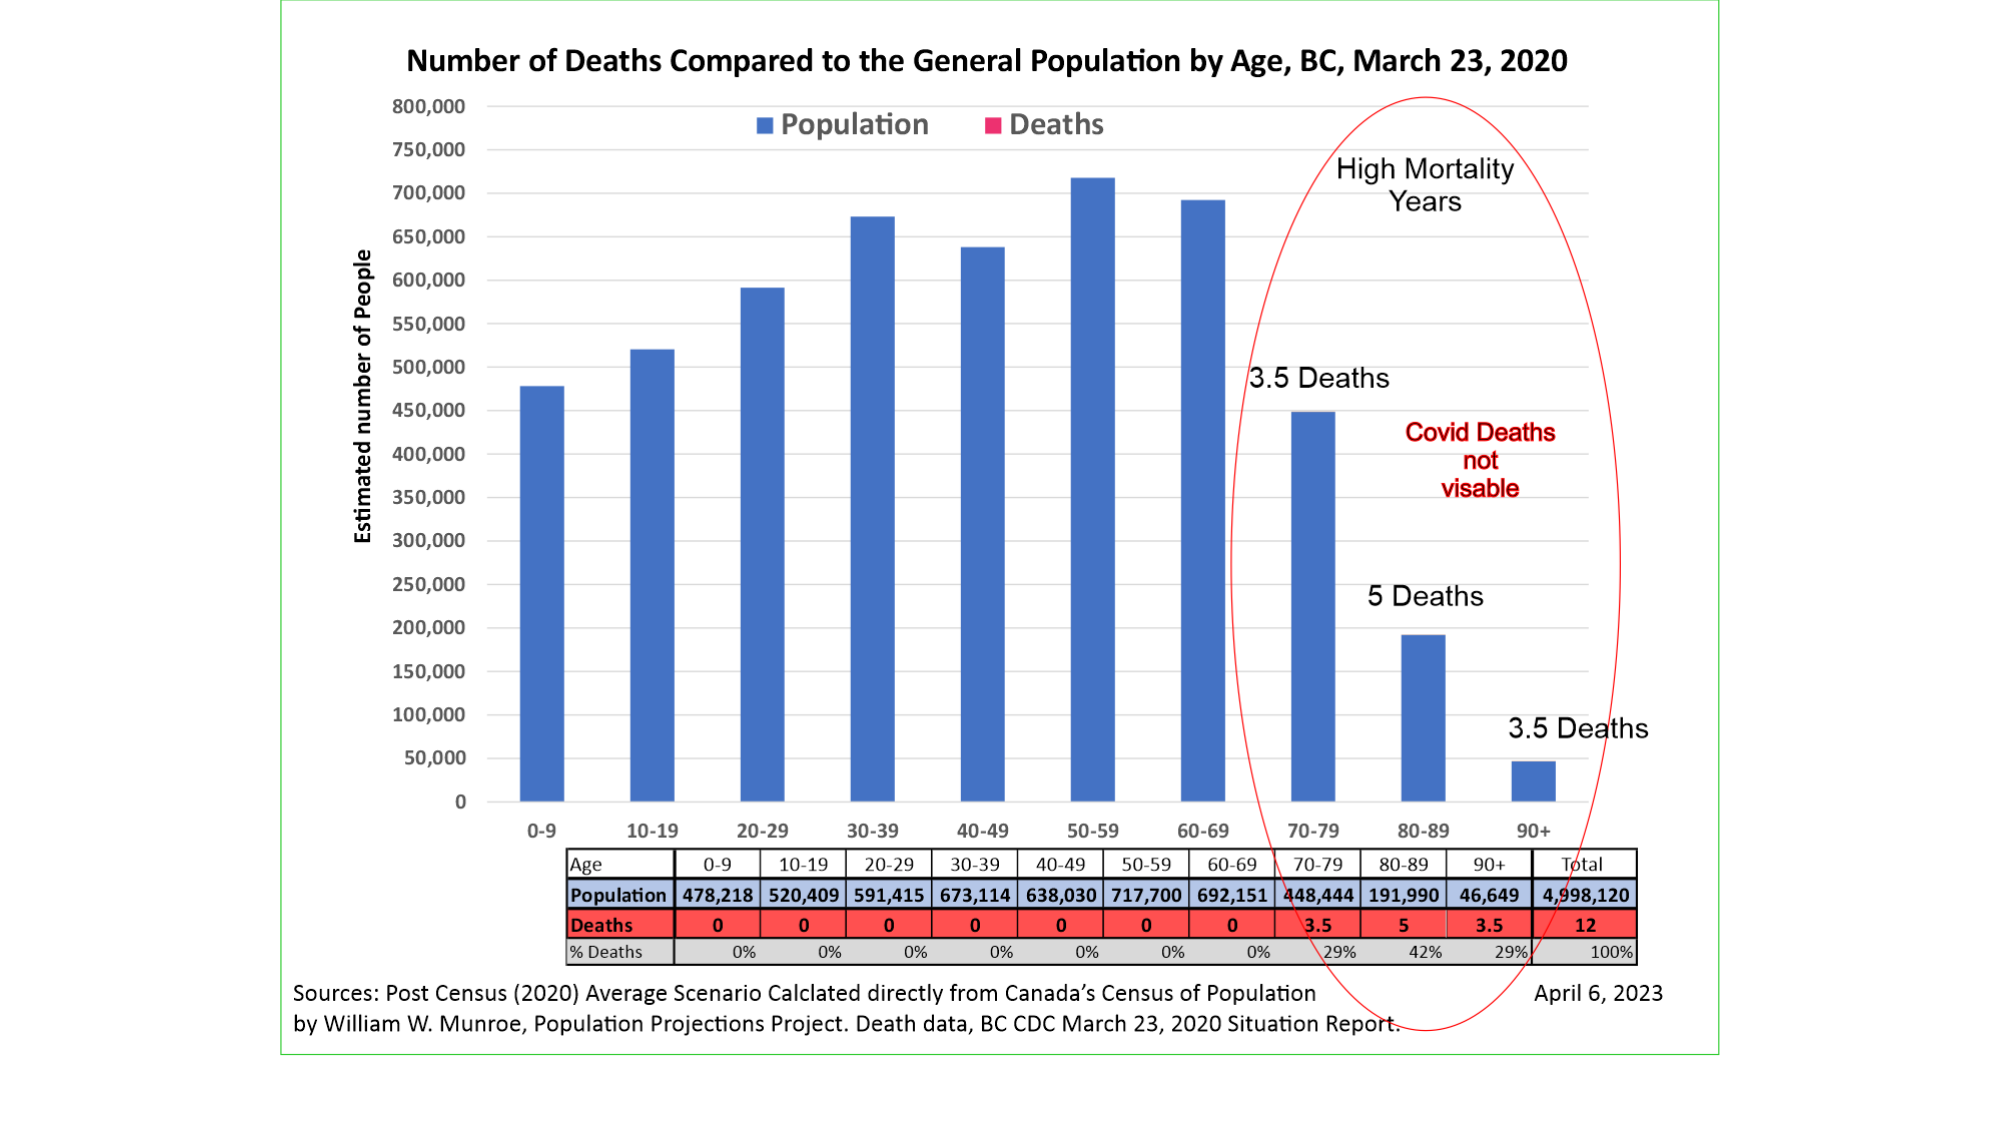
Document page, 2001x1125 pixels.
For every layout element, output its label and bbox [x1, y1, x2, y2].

picture [280, 0, 1720, 1056]
